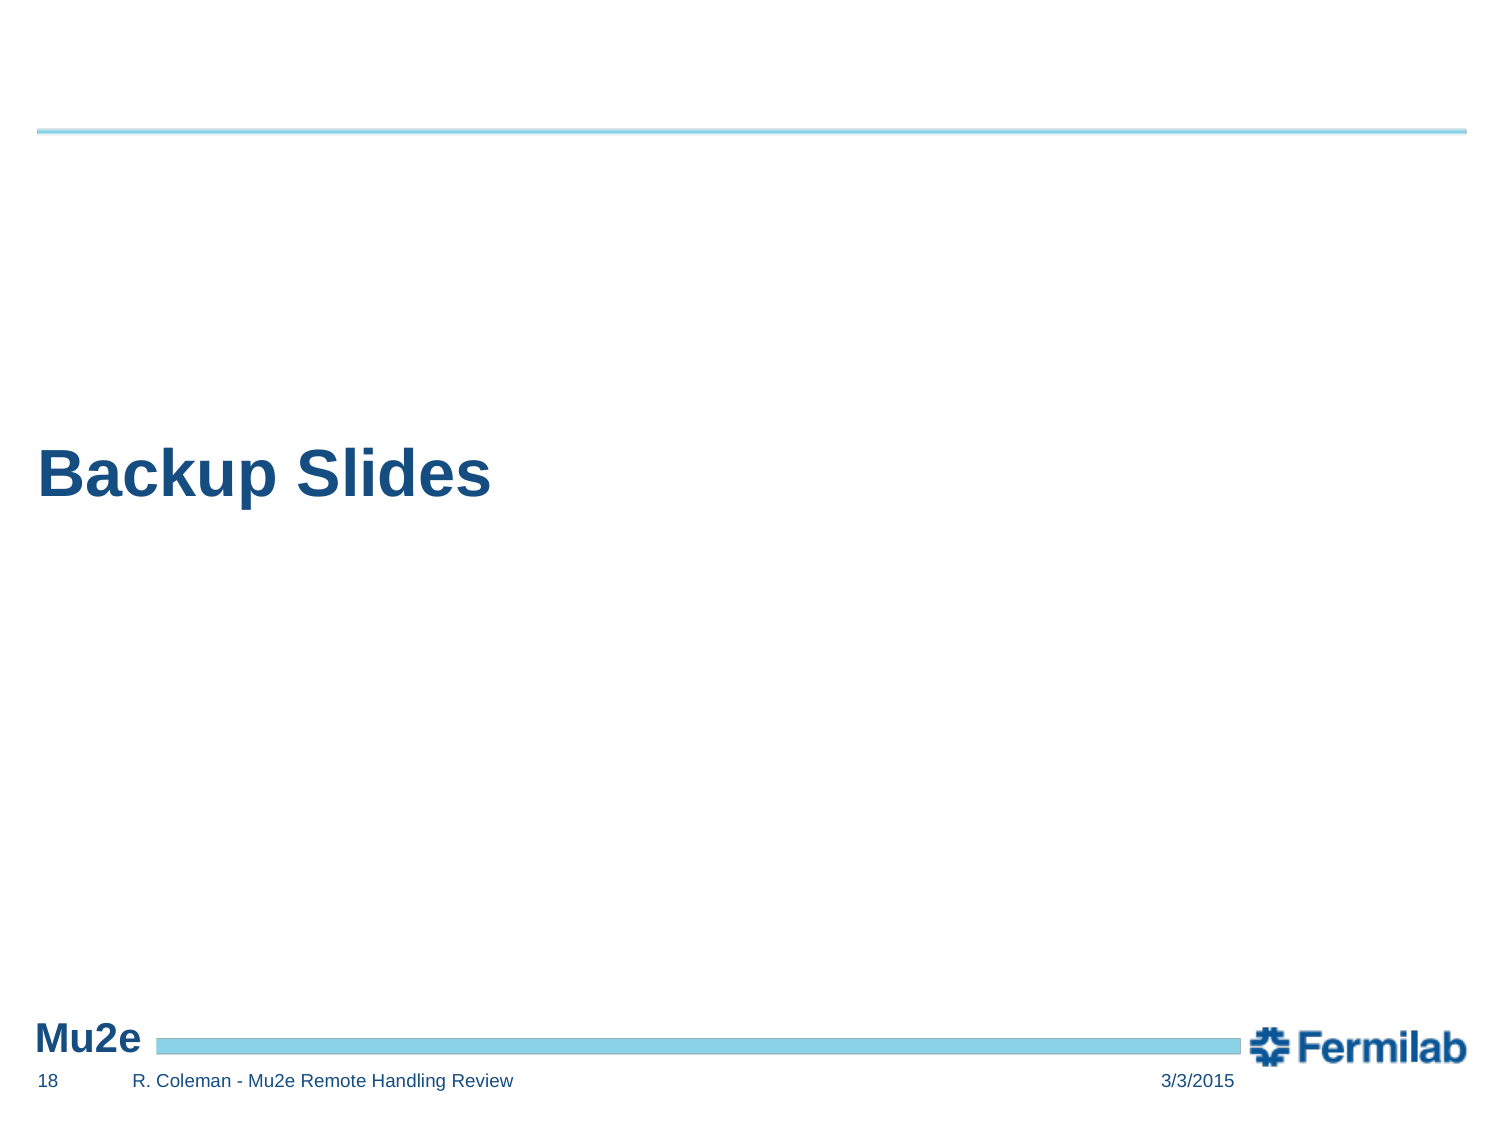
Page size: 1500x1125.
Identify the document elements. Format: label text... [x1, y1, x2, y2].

title Backup Slides [37, 404, 1463, 510]
slide_number 18 [37, 1068, 111, 1109]
footer R. Coleman - Mu2e Remote Handling Review [132, 1068, 1014, 1109]
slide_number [1058, 1068, 1235, 1109]
